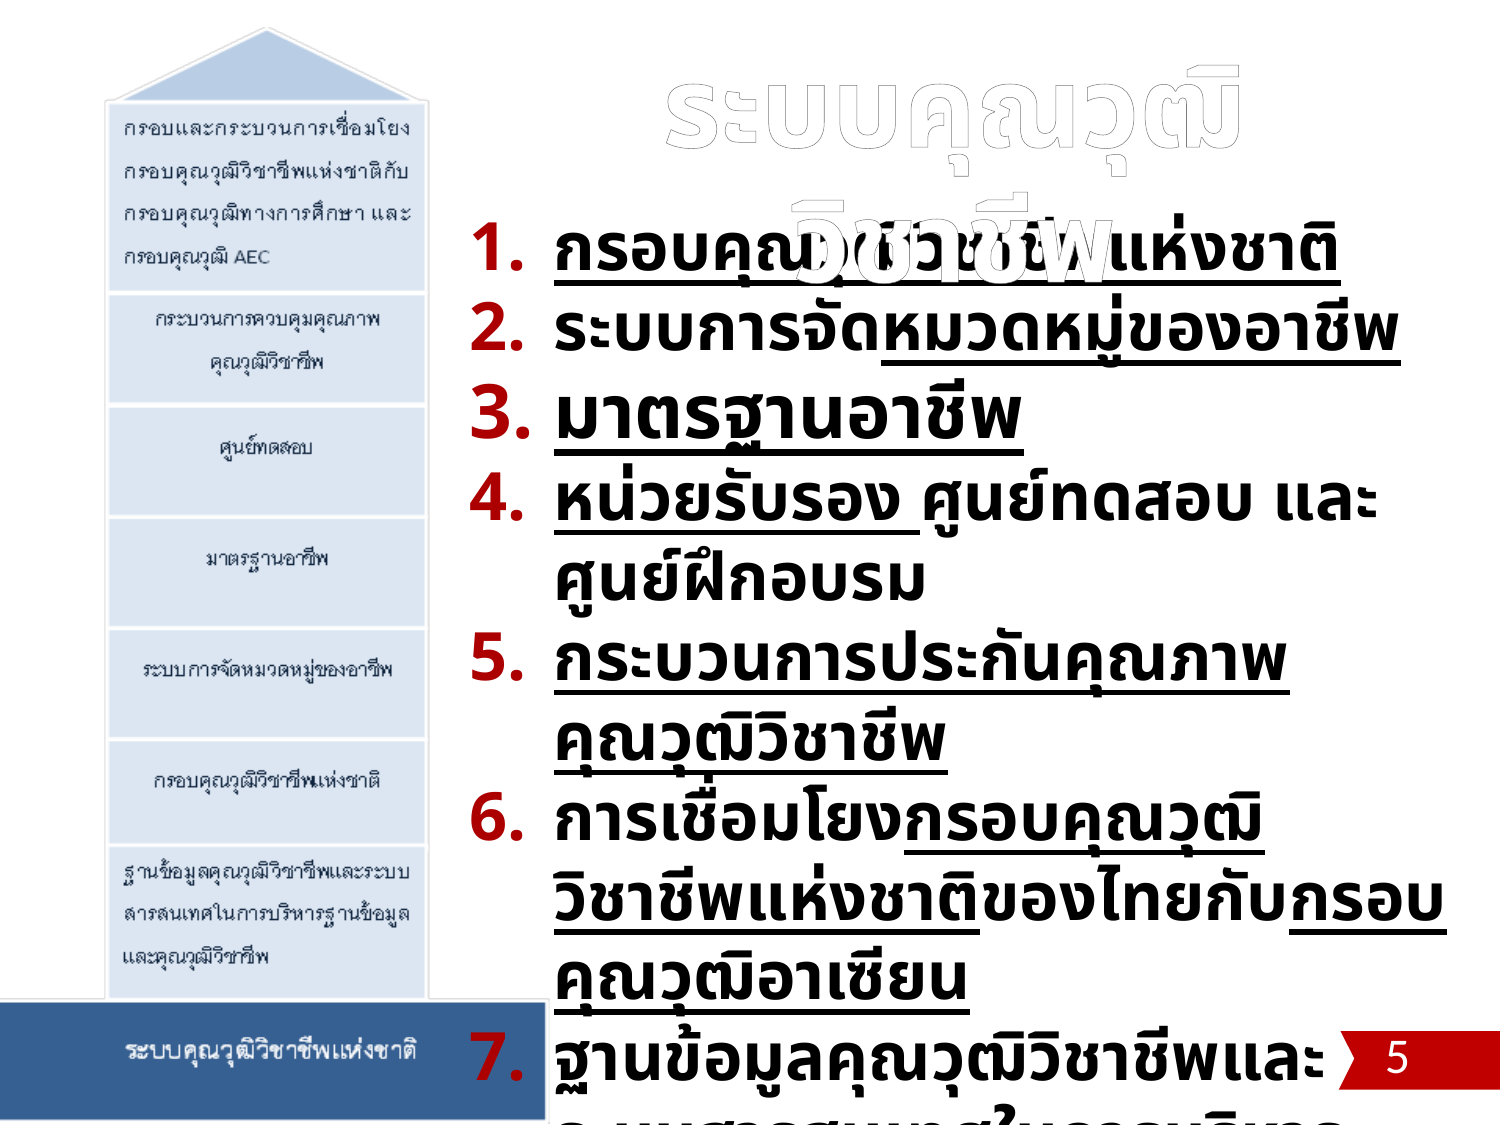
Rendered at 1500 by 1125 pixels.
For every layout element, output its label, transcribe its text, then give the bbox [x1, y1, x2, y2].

text_box ระบบคุณวุฒิวิชาชีพ [563, 27, 1345, 312]
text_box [1334, 1018, 1500, 1099]
text_box กรอบคุณวุฒิวิชาชีพแห่งชาติ ระบบการจัดหมวดหมู่ของอาชีพ มาตรฐานอาชีพ หน่วยรับรอง ศูนย์ทดสอบ และ ศูนย์ฝึกอบรม กระบวนการประกันคุณภาพคุณวุฒิวิชาชีพ การเชื่อมโยงกรอบคุณวุฒิวิชาชีพแห่งชาติของไทยกับกรอบคุณวุฒิอาเซียน ฐานข้อมูลคุณวุฒิวิชาชีพและระบบสารสนเทศในการบริหารฐานข้อมูลและคุณวุฒิวิชาชีพ [554, 196, 1471, 1125]
picture [0, 27, 550, 1124]
